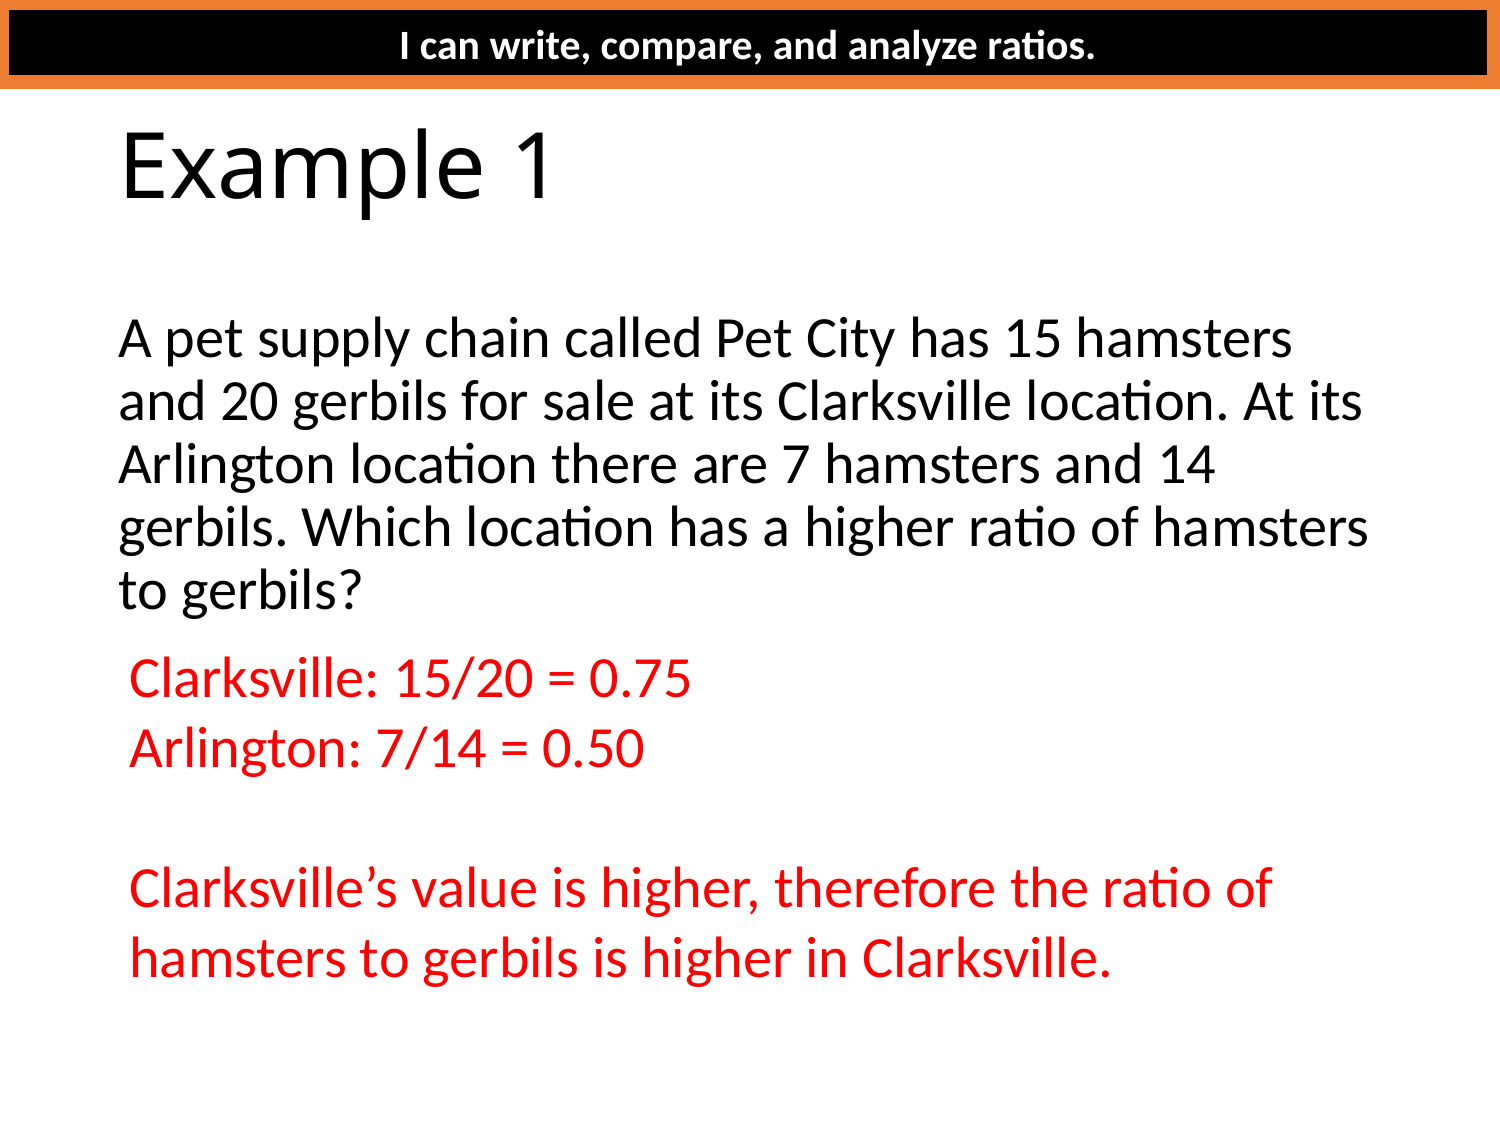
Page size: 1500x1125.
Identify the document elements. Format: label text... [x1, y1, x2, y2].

title Example 1 [103, 89, 1397, 278]
text_box I can write, compare, and analyze ratios. [9, 10, 1487, 75]
list A pet supply chain called Pet City has 15 hamsters and 20 gerbils for sale at its Clarksville location. At its Arlington location there are 7 hamsters and 14 gerbils. Which location has a higher ratio of hamsters to gerbils? [103, 299, 1397, 1014]
text_box Clarksville: 15/20 = 0.75 Arlington: 7/14 = 0.50 Clarksville’s value is higher, therefore the ratio of hamsters to gerbils is higher in Clarksville. [114, 631, 1377, 997]
text_box [0, 0, 1500, 89]
